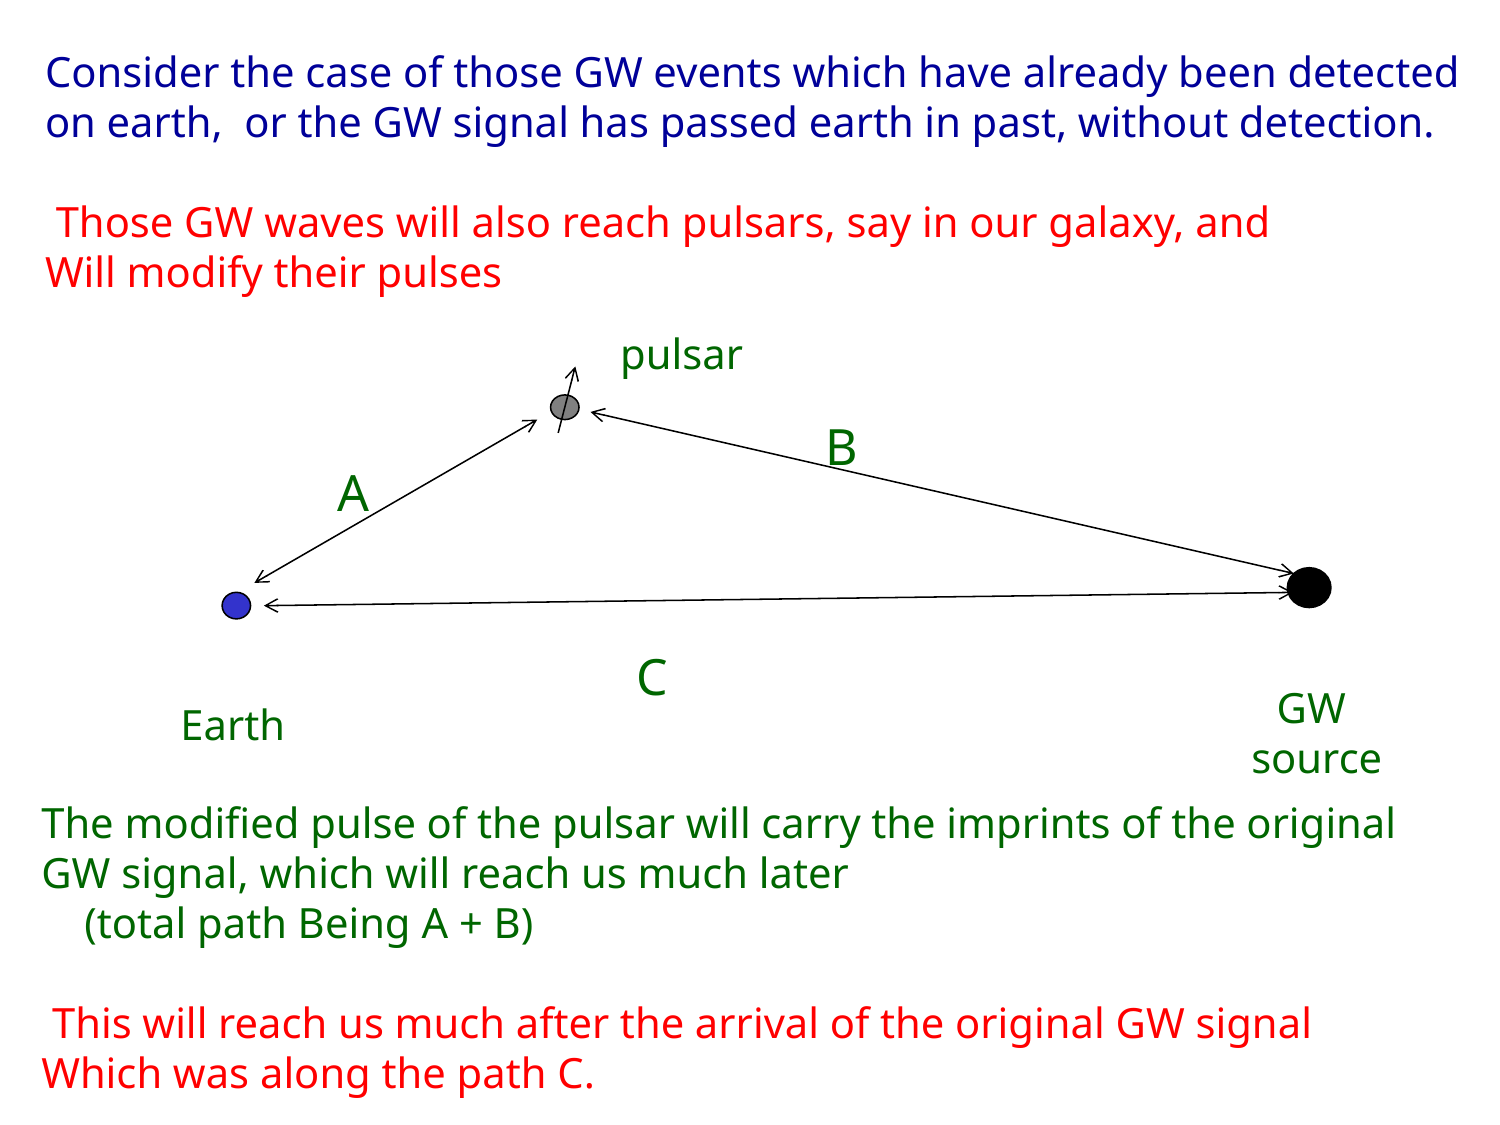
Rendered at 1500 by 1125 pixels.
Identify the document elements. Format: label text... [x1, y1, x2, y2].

text_box C [621, 637, 683, 713]
text_box pulsar [605, 320, 759, 386]
text_box Earth [165, 691, 301, 756]
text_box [263, 592, 1294, 606]
text_box [1287, 567, 1331, 608]
text_box Consider the case of those GW events which have already been detected on earth, or the GW signal has passed earth in past, without detection. Those GW waves will also reach pulsars, say in our galaxy, and Will modify their pulses [30, 37, 1500, 303]
text_box The modified pulse of the pulsar will carry the imprints of the original GW signal, which will reach us much later (total path Being A + B) This will reach us much after the arrival of the original GW signal Which was along the path C. [26, 789, 1476, 1105]
text_box GW source [1236, 673, 1398, 789]
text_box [590, 411, 1294, 574]
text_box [254, 419, 538, 584]
text_box [222, 592, 251, 619]
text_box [533, 390, 601, 409]
